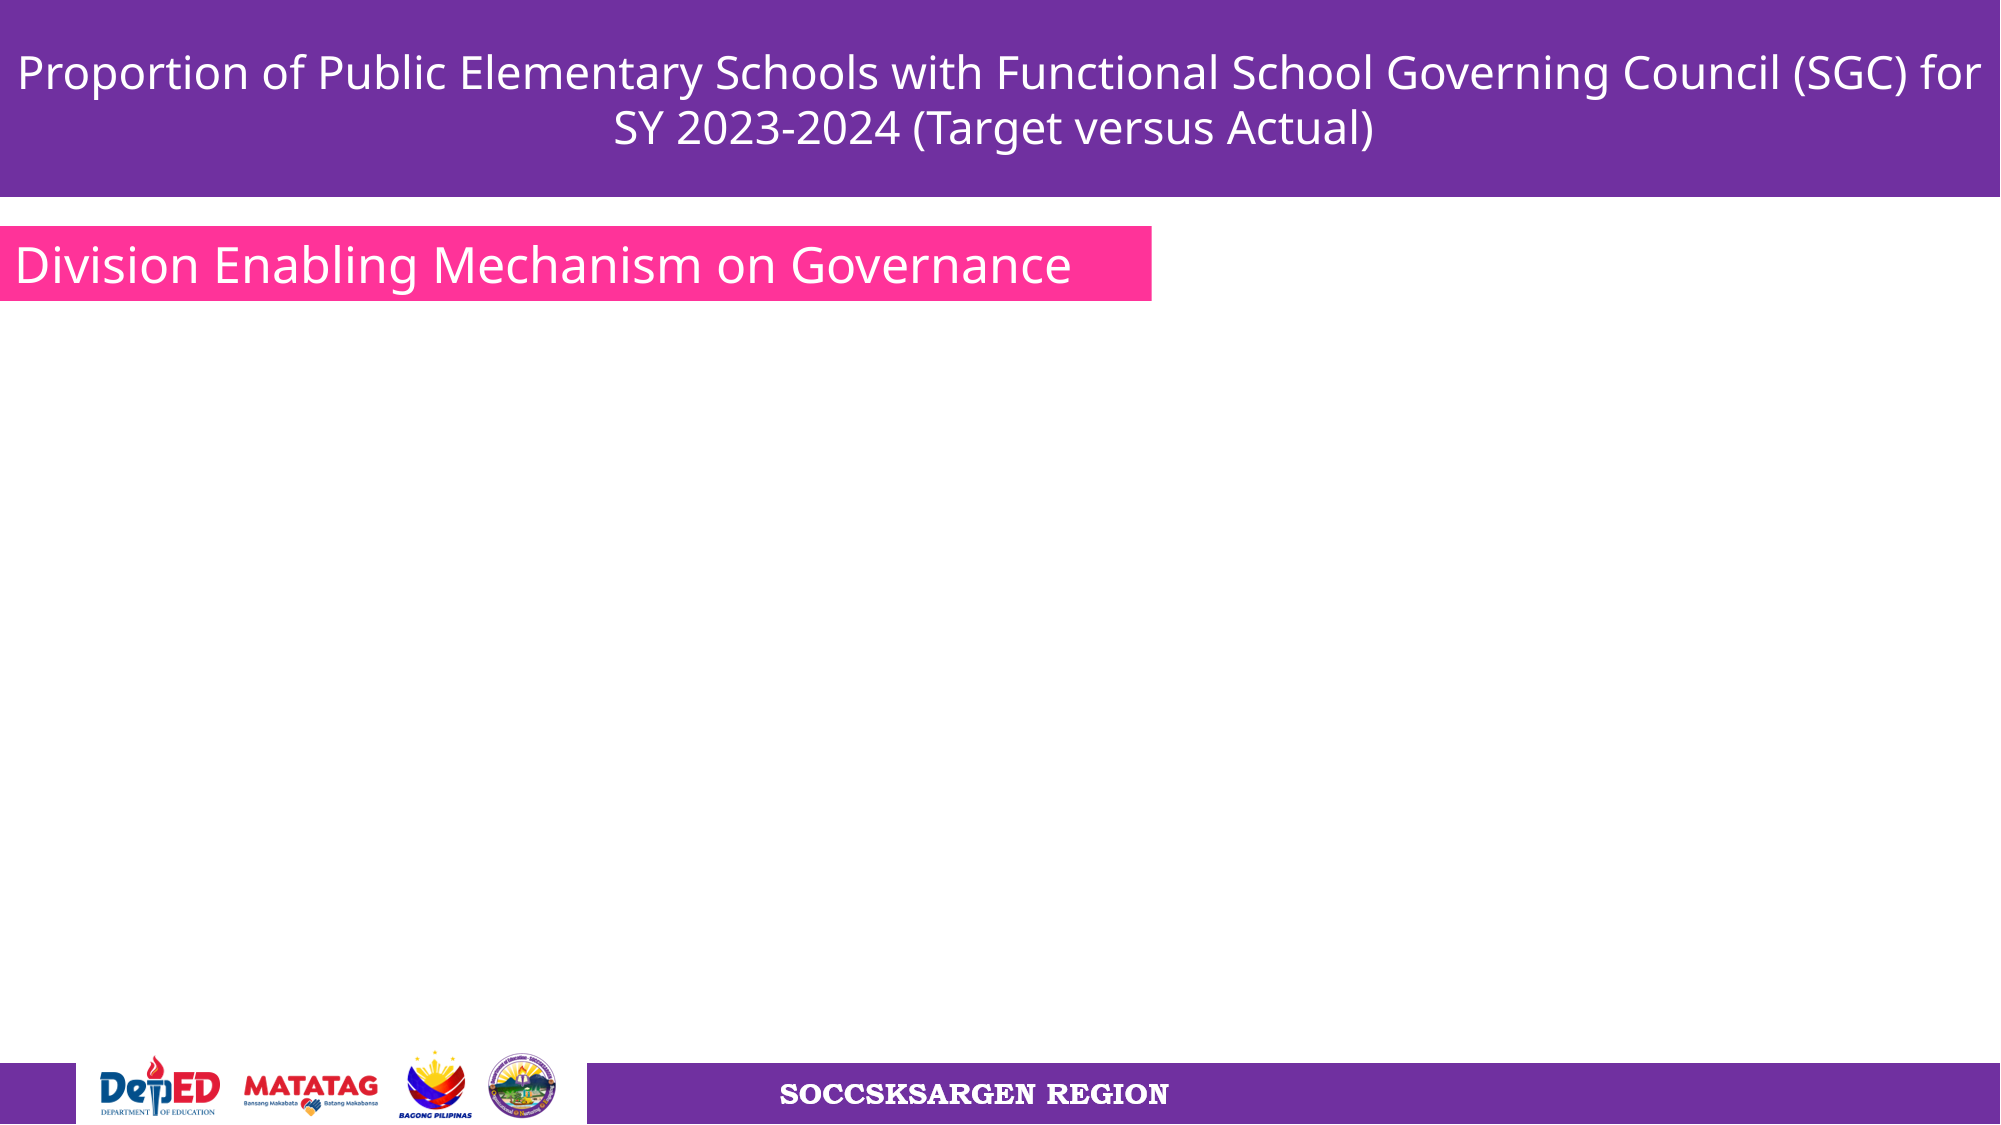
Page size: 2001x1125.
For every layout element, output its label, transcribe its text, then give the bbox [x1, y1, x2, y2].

text_box Division Enabling Mechanism on Governance [0, 226, 1152, 301]
text_box Proportion of Public Elementary Schools with Functional School Governing Council (SGC) for SY 2023-2024 (Target versus Actual) [0, 0, 2000, 197]
picture [0, 1042, 2000, 1125]
